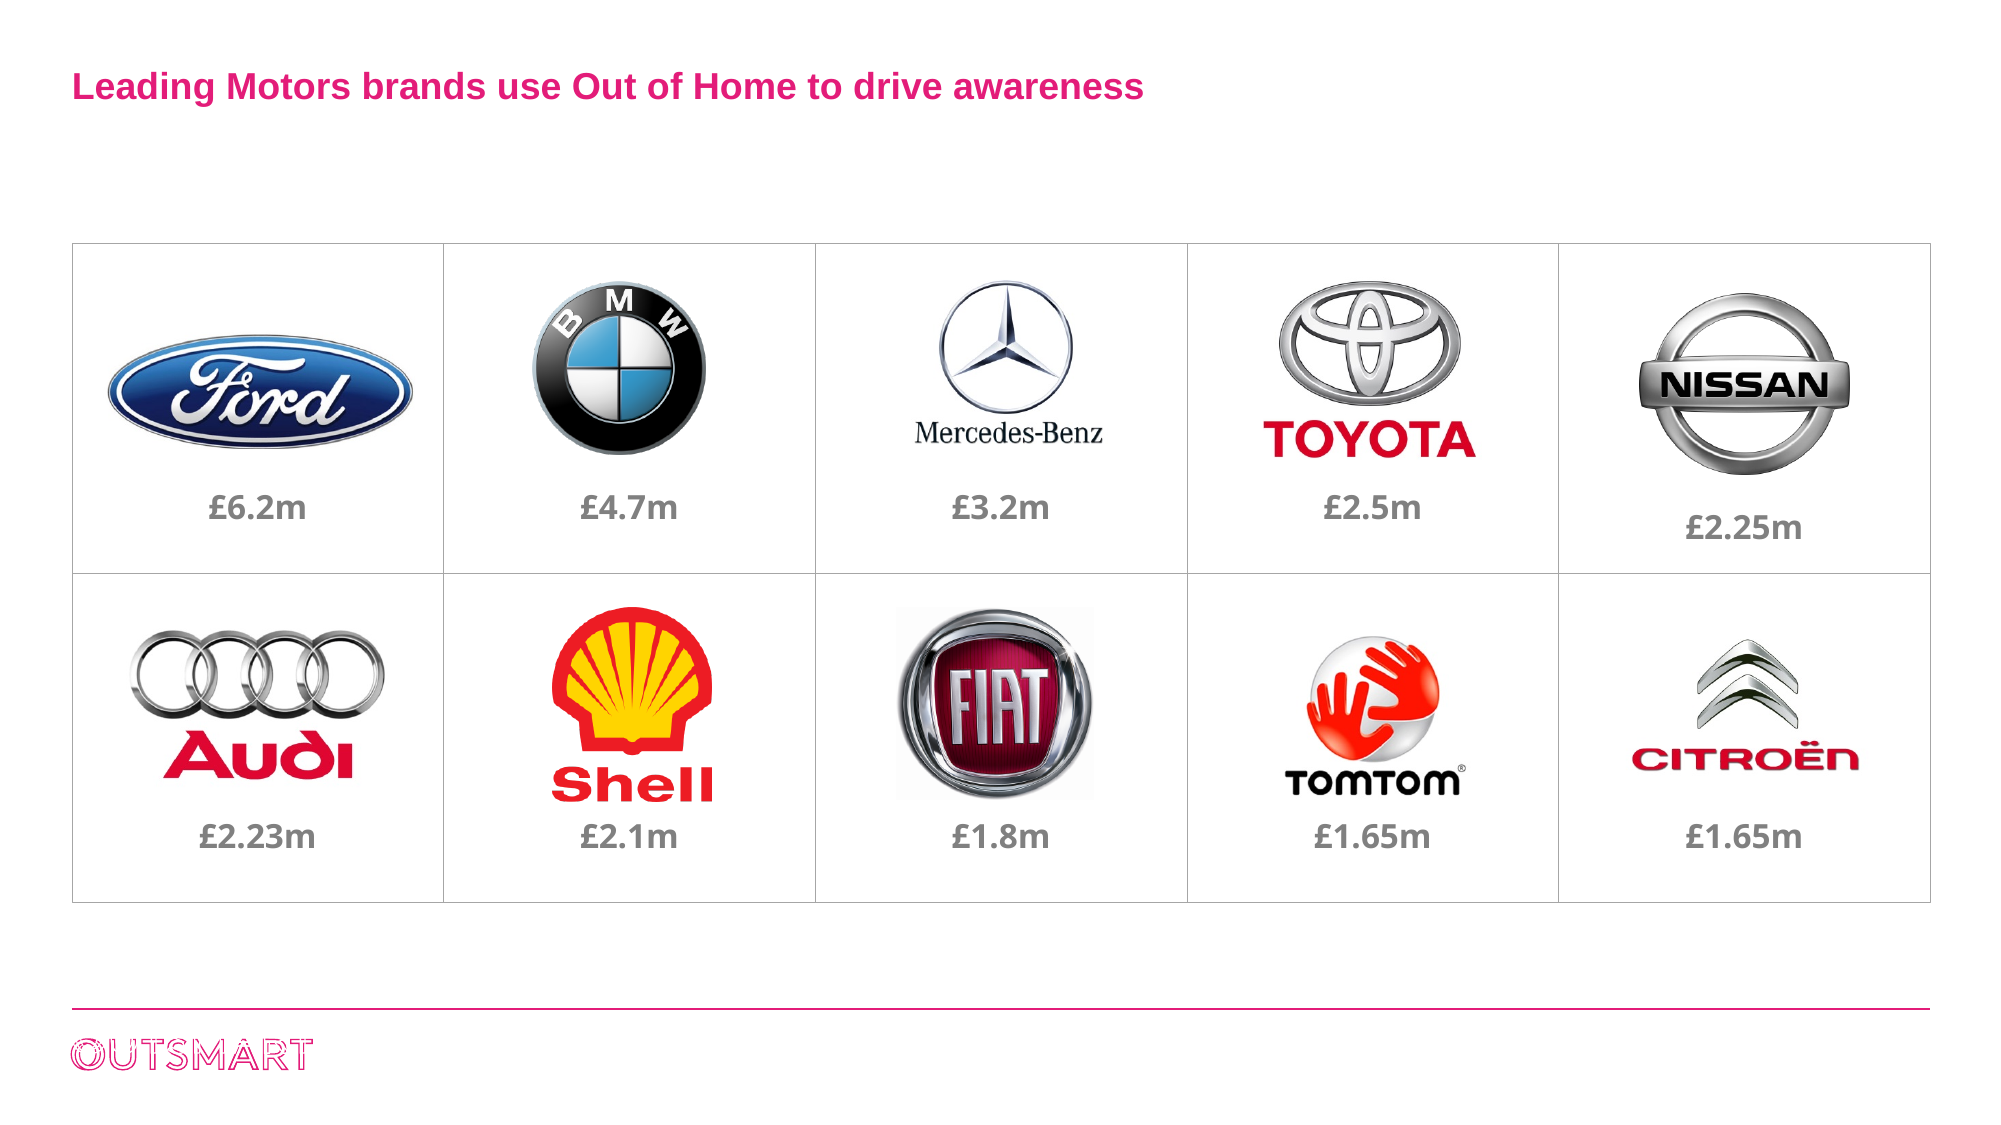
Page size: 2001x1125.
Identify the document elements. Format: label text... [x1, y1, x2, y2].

picture [896, 606, 1095, 800]
picture [1263, 277, 1483, 460]
text_box £1.65m [1556, 571, 1932, 905]
text_box £1.65m [1185, 571, 1556, 905]
text_box £2.25m [1556, 241, 1932, 571]
text_box £2.23m [70, 571, 441, 905]
text_box £6.2m [70, 241, 441, 571]
picture [1604, 605, 1890, 803]
picture [1252, 629, 1494, 803]
text_box £2.1m [441, 571, 813, 905]
text_box £1.8m [813, 571, 1185, 905]
text_box £3.2m [813, 241, 1185, 571]
picture [532, 281, 707, 456]
picture [551, 606, 712, 803]
picture [1638, 293, 1850, 475]
picture [867, 257, 1146, 474]
title Leading Motors brands use Out of Home to drive awareness [71, 67, 1931, 168]
text_box EE £4.7m [441, 241, 813, 571]
text_box £2.5m [1185, 241, 1556, 571]
picture [94, 319, 421, 449]
picture [98, 626, 417, 791]
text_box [71, 1021, 315, 1055]
